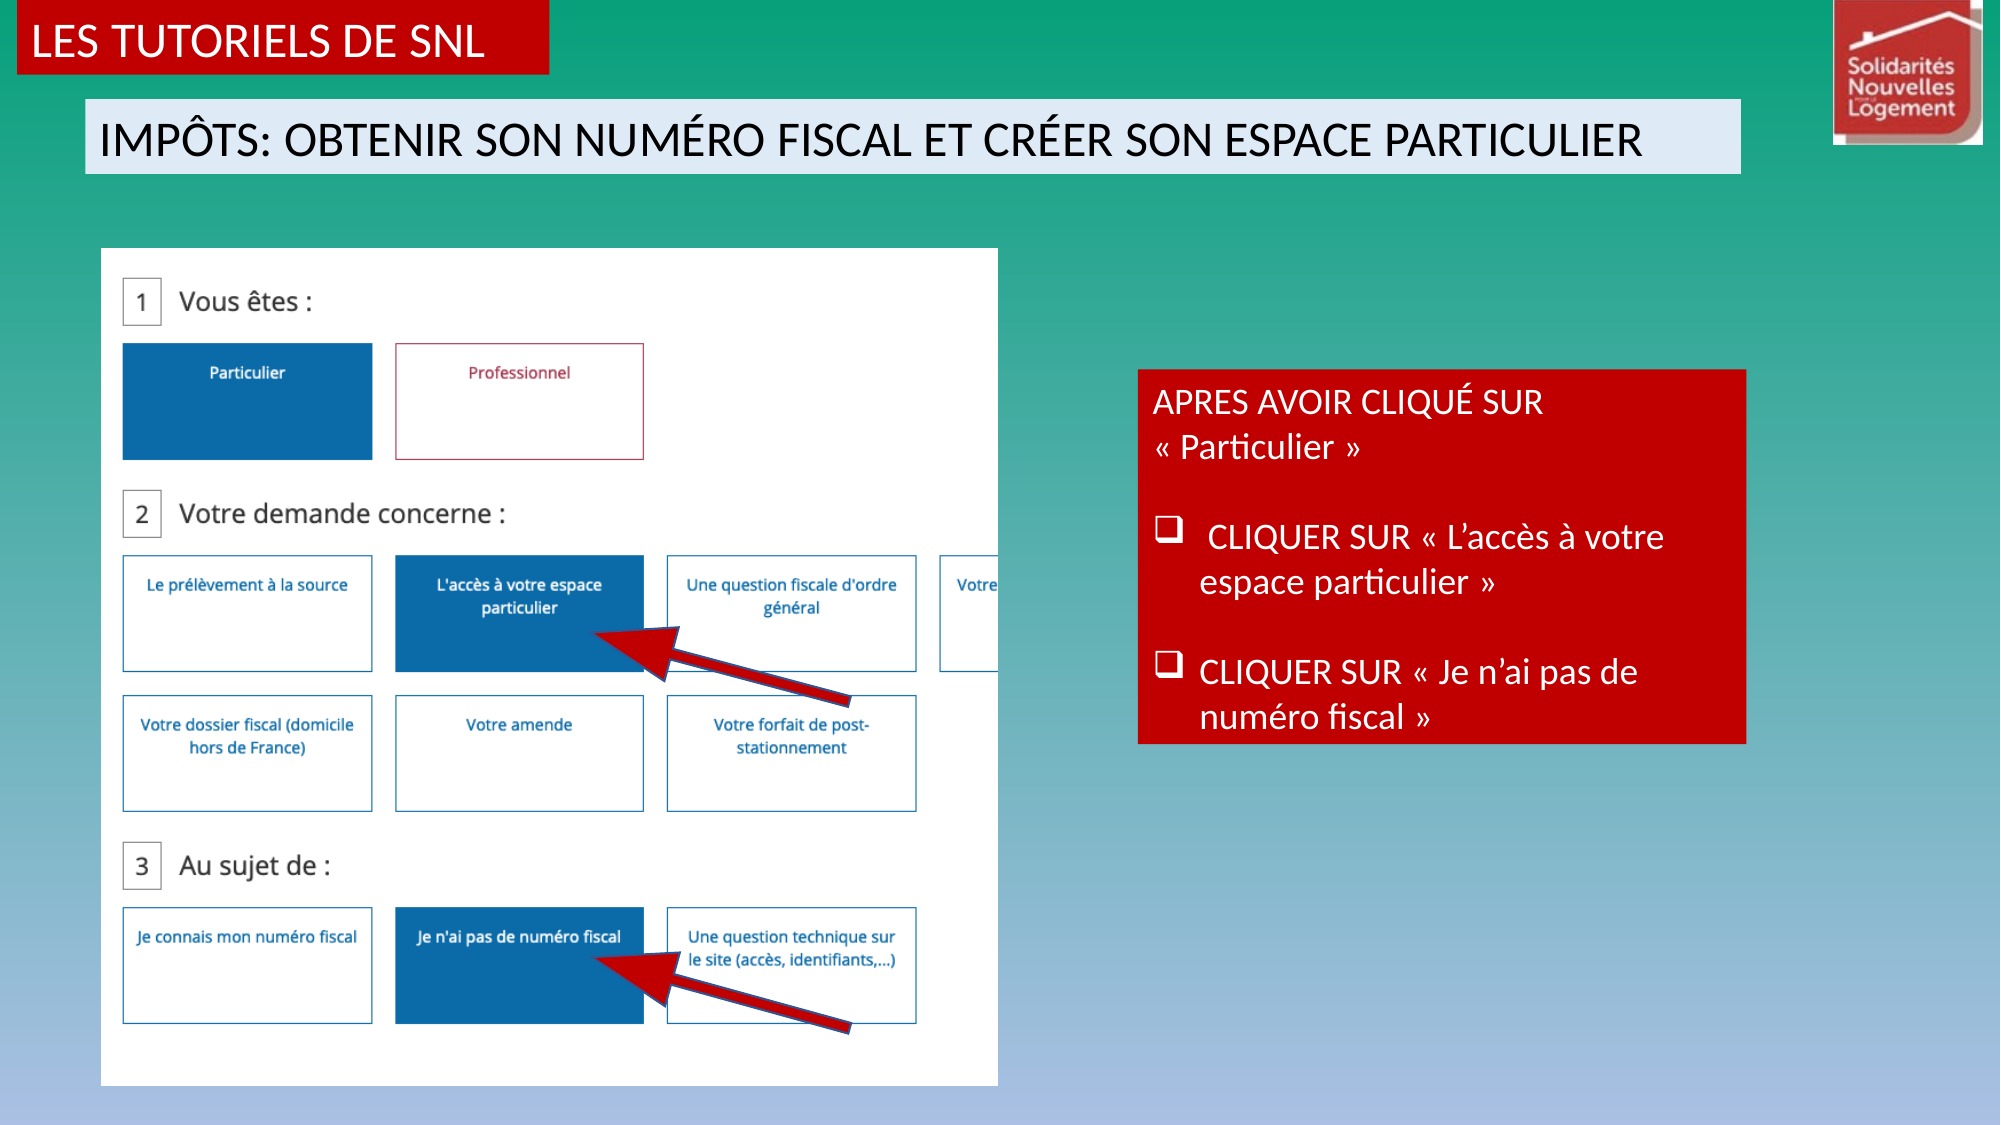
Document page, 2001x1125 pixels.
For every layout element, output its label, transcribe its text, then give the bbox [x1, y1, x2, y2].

picture [101, 248, 998, 1086]
text_box LES TUTORIELS DE SNL [17, 0, 550, 75]
picture [1833, 0, 1983, 145]
text_box IMPÔTS: OBTENIR SON NUMÉRO FISCAL ET CRÉER SON ESPACE PARTICULIER [85, 99, 1741, 174]
text_box APRES AVOIR CLIQUÉ SUR « Particulier » CLIQUER SUR « L’accès à votre espace particulier » CLIQUER SUR « Je n’ai pas de numéro fiscal » [1137, 369, 1747, 745]
